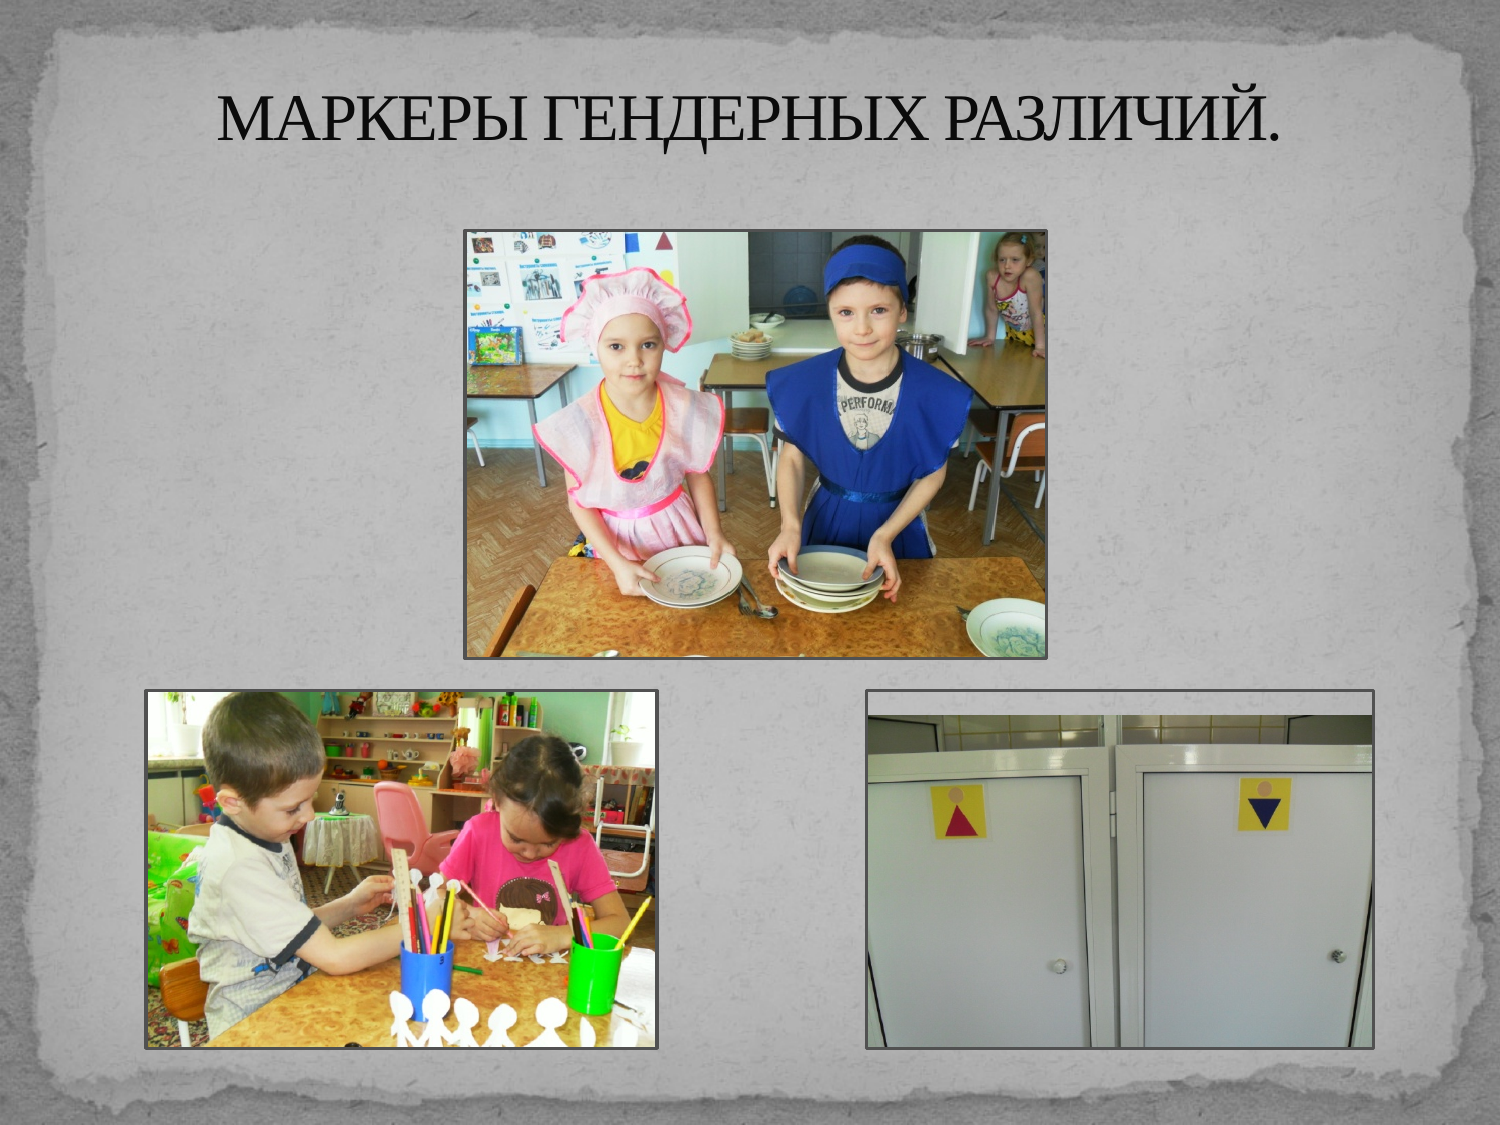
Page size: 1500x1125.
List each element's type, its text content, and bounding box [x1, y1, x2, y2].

picture [148, 692, 655, 1047]
picture [467, 232, 1046, 657]
picture [868, 694, 1372, 1047]
title МАРКЕРЫ ГЕНДЕРНЫХ РАЗЛИЧИЙ. [74, 24, 1425, 161]
